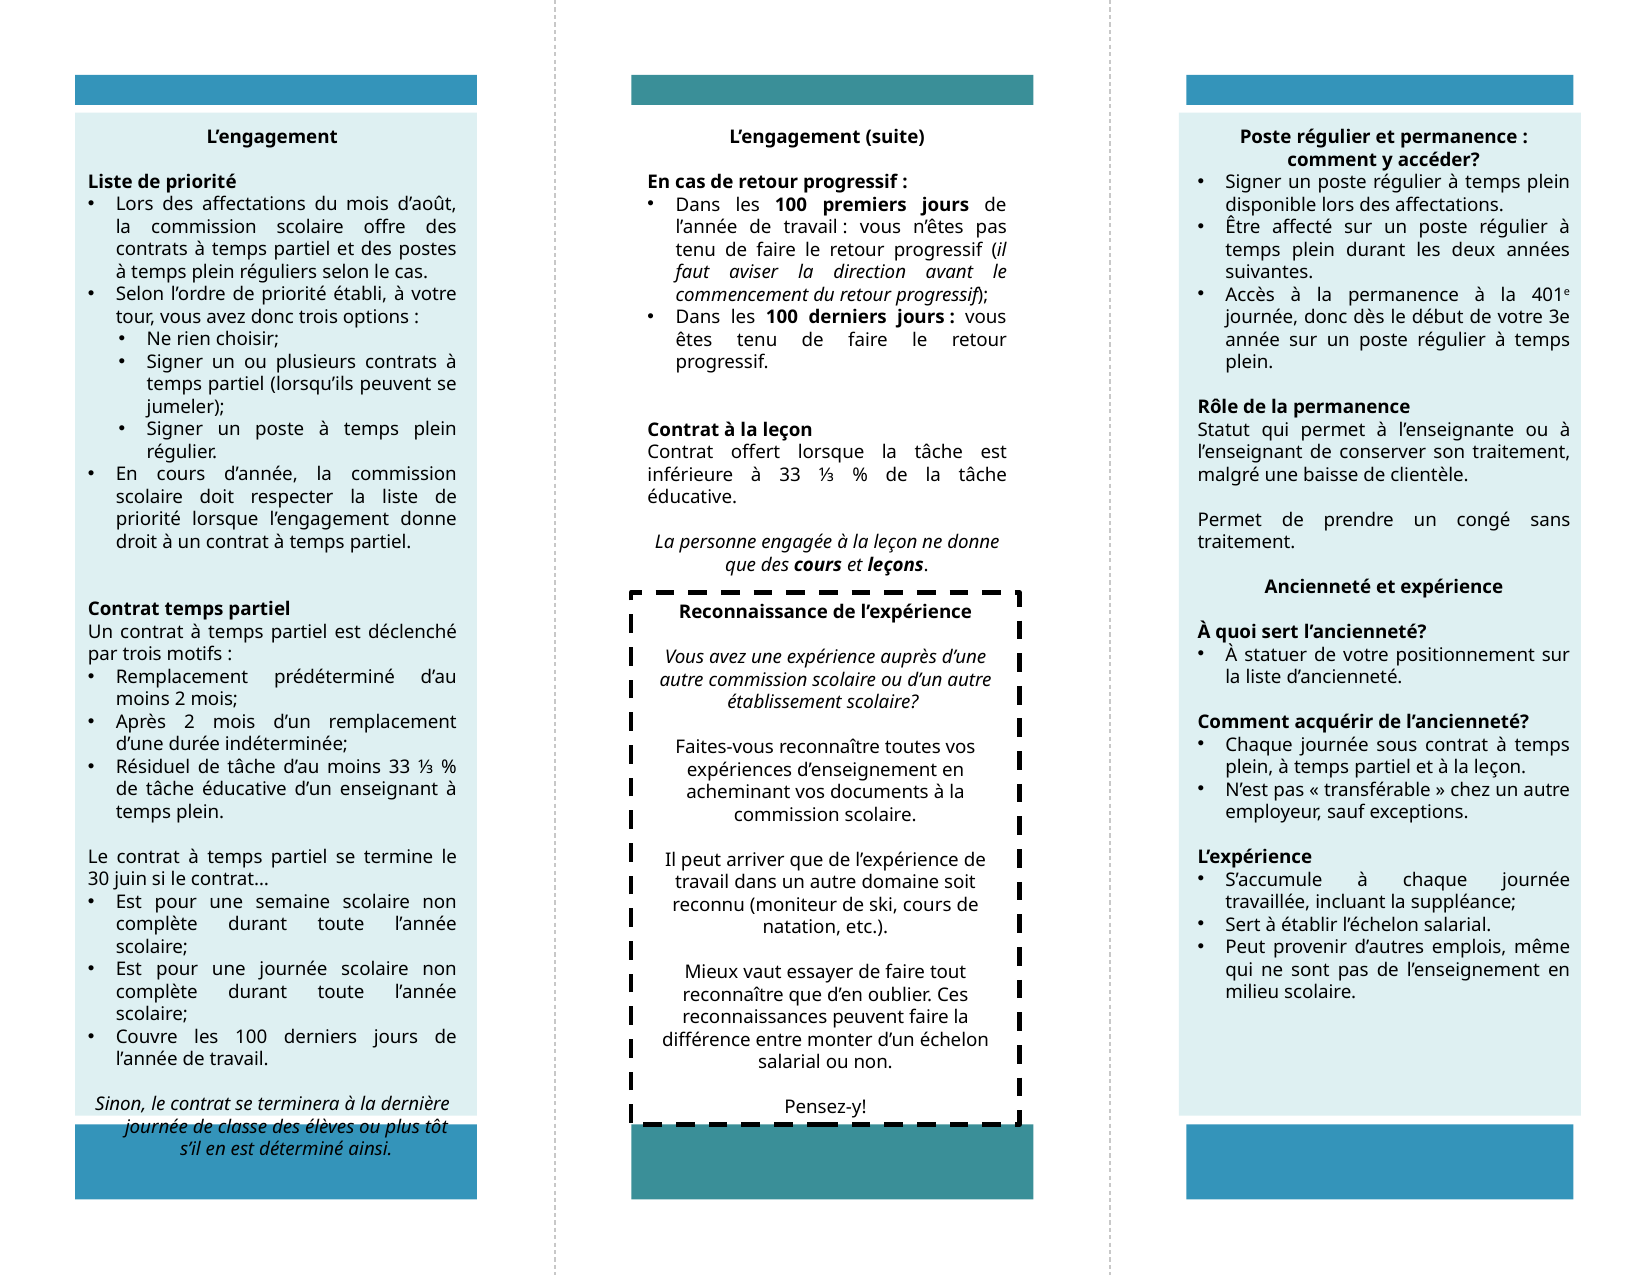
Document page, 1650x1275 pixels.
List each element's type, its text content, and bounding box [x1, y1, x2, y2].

text_box Reconnaissance de l’expérience Vous avez une expérience auprès d’une autre commission scolaire ou d’un autre établissement scolaire? Faites-vous reconnaître toutes vos expériences d’enseignement en acheminant vos documents à la commission scolaire. Il peut arriver que de l’expérience de travail dans un autre domaine soit reconnu (moniteur de ski, cours de natation, etc.). Mieux vaut essayer de faire tout reconnaître que d’en oublier. Ces reconnaissances peuvent faire la différence entre monter d’un échelon salarial ou non. Pensez-y! [631, 592, 1020, 1125]
text_box L’engagement (suite) En cas de retour progressif : Dans les 100 premiers jours de l’année de travail : vous n’êtes pas tenu de faire le retour progressif (il faut aviser la direction avant le commencement du retour progressif); Dans les 100 derniers jours : vous êtes tenu de faire le retour progressif. Contrat à la leçon Contrat offert lorsque la tâche est inférieure à 33 ⅓ % de la tâche éducative. La personne engagée à la leçon ne donne que des cours et leçons. [632, 117, 1022, 605]
text_box L’engagement Liste de priorité Lors des affectations du mois d’août, la commission scolaire offre des contrats à temps partiel et des postes à temps plein réguliers selon le cas. Selon l’ordre de priorité établi, à votre tour, vous avez donc trois options : Ne rien choisir; Signer un ou plusieurs contrats à temps partiel (lorsqu’ils peuvent se jumeler); Signer un poste à temps plein régulier. En cours d’année, la commission scolaire doit respecter la liste de priorité lorsque l’engagement donne droit à un contrat à temps partiel. Contrat temps partiel Un contrat à temps partiel est déclenché par trois motifs : Remplacement prédéterminé d’au moins 2 mois; Après 2 mois d’un remplacement d’une durée indéterminée; Résiduel de tâche d’au moins 33 ⅓ % de tâche éducative d’un enseignant à temps plein. Le contrat à temps partiel se termine le 30 juin si le contrat… Est pour une semaine scolaire non complète durant toute l’année scolaire; Est pour une journée scolaire non complète durant toute l’année scolaire; Couvre les 100 derniers jours de l’année de travail. Sinon, le contrat se terminera à la dernière journée de classe des élèves ou plus tôt s’il en est déterminé ainsi. [73, 117, 472, 1167]
text_box Poste régulier et permanence : comment y accéder? Signer un poste régulier à temps plein disponible lors des affectations. Être affecté sur un poste régulier à temps plein durant les deux années suivantes. Accès à la permanence à la 401e journée, donc dès le début de votre 3e année sur un poste régulier à temps plein. Rôle de la permanence Statut qui permet à l’enseignante ou à l’enseignant de conserver son traitement, malgré une baisse de clientèle. Permet de prendre un congé sans traitement. Ancienneté et expérience À quoi sert l’ancienneté? À statuer de votre positionnement sur la liste d’ancienneté. Comment acquérir de l’ancienneté? Chaque journée sous contrat à temps plein, à temps partiel et à la leçon. N’est pas « transférable » chez un autre employeur, sauf exceptions. L’expérience S’accumule à chaque journée travaillée, incluant la suppléance; Sert à établir l’échelon salarial. Peut provenir d’autres emplois, même qui ne sont pas de l’enseignement en milieu scolaire. [1182, 117, 1585, 1010]
